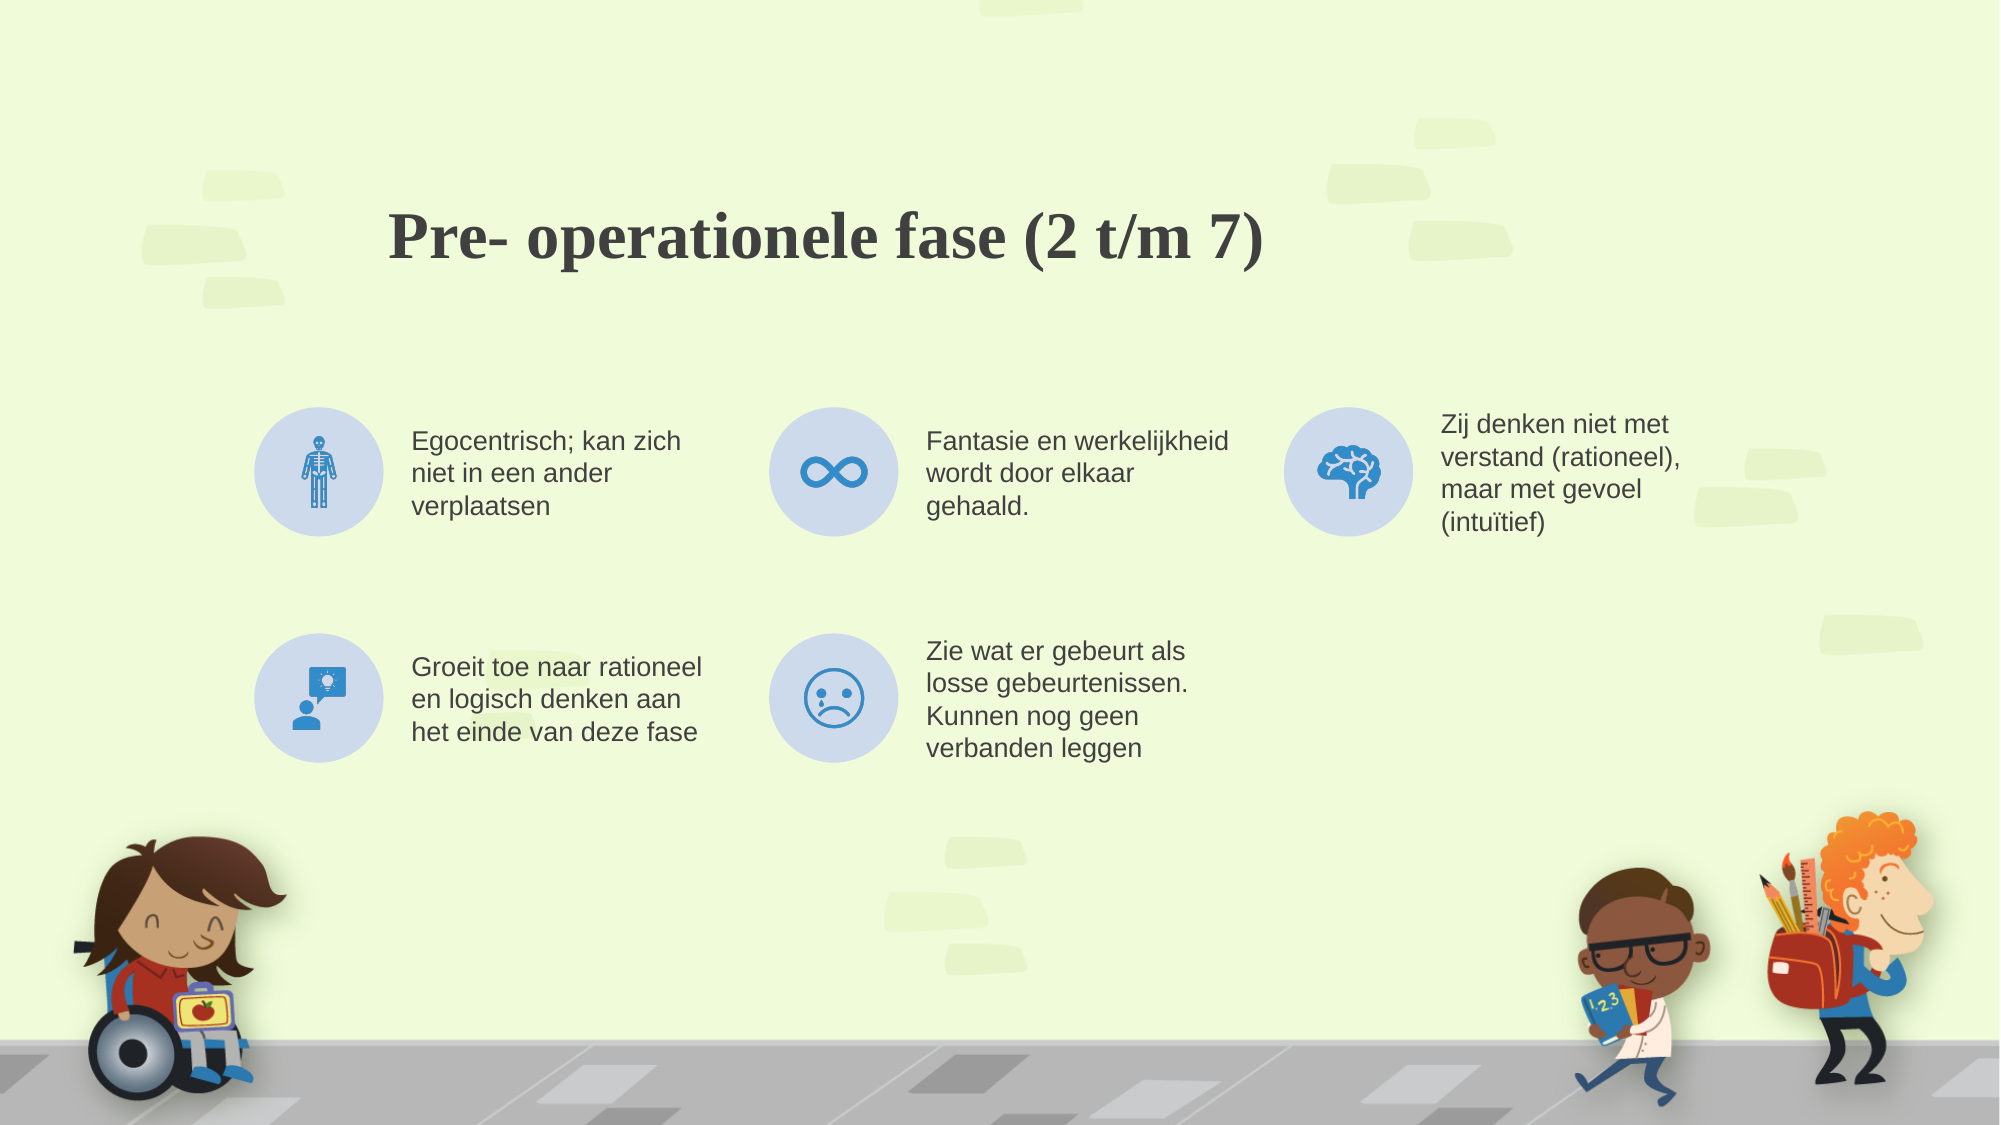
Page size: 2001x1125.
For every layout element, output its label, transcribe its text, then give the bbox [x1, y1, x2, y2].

title Pre- operationele fase (2 t/m 7) [373, 101, 1987, 280]
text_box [249, 299, 1750, 870]
picture [0, 0, 2000, 1125]
